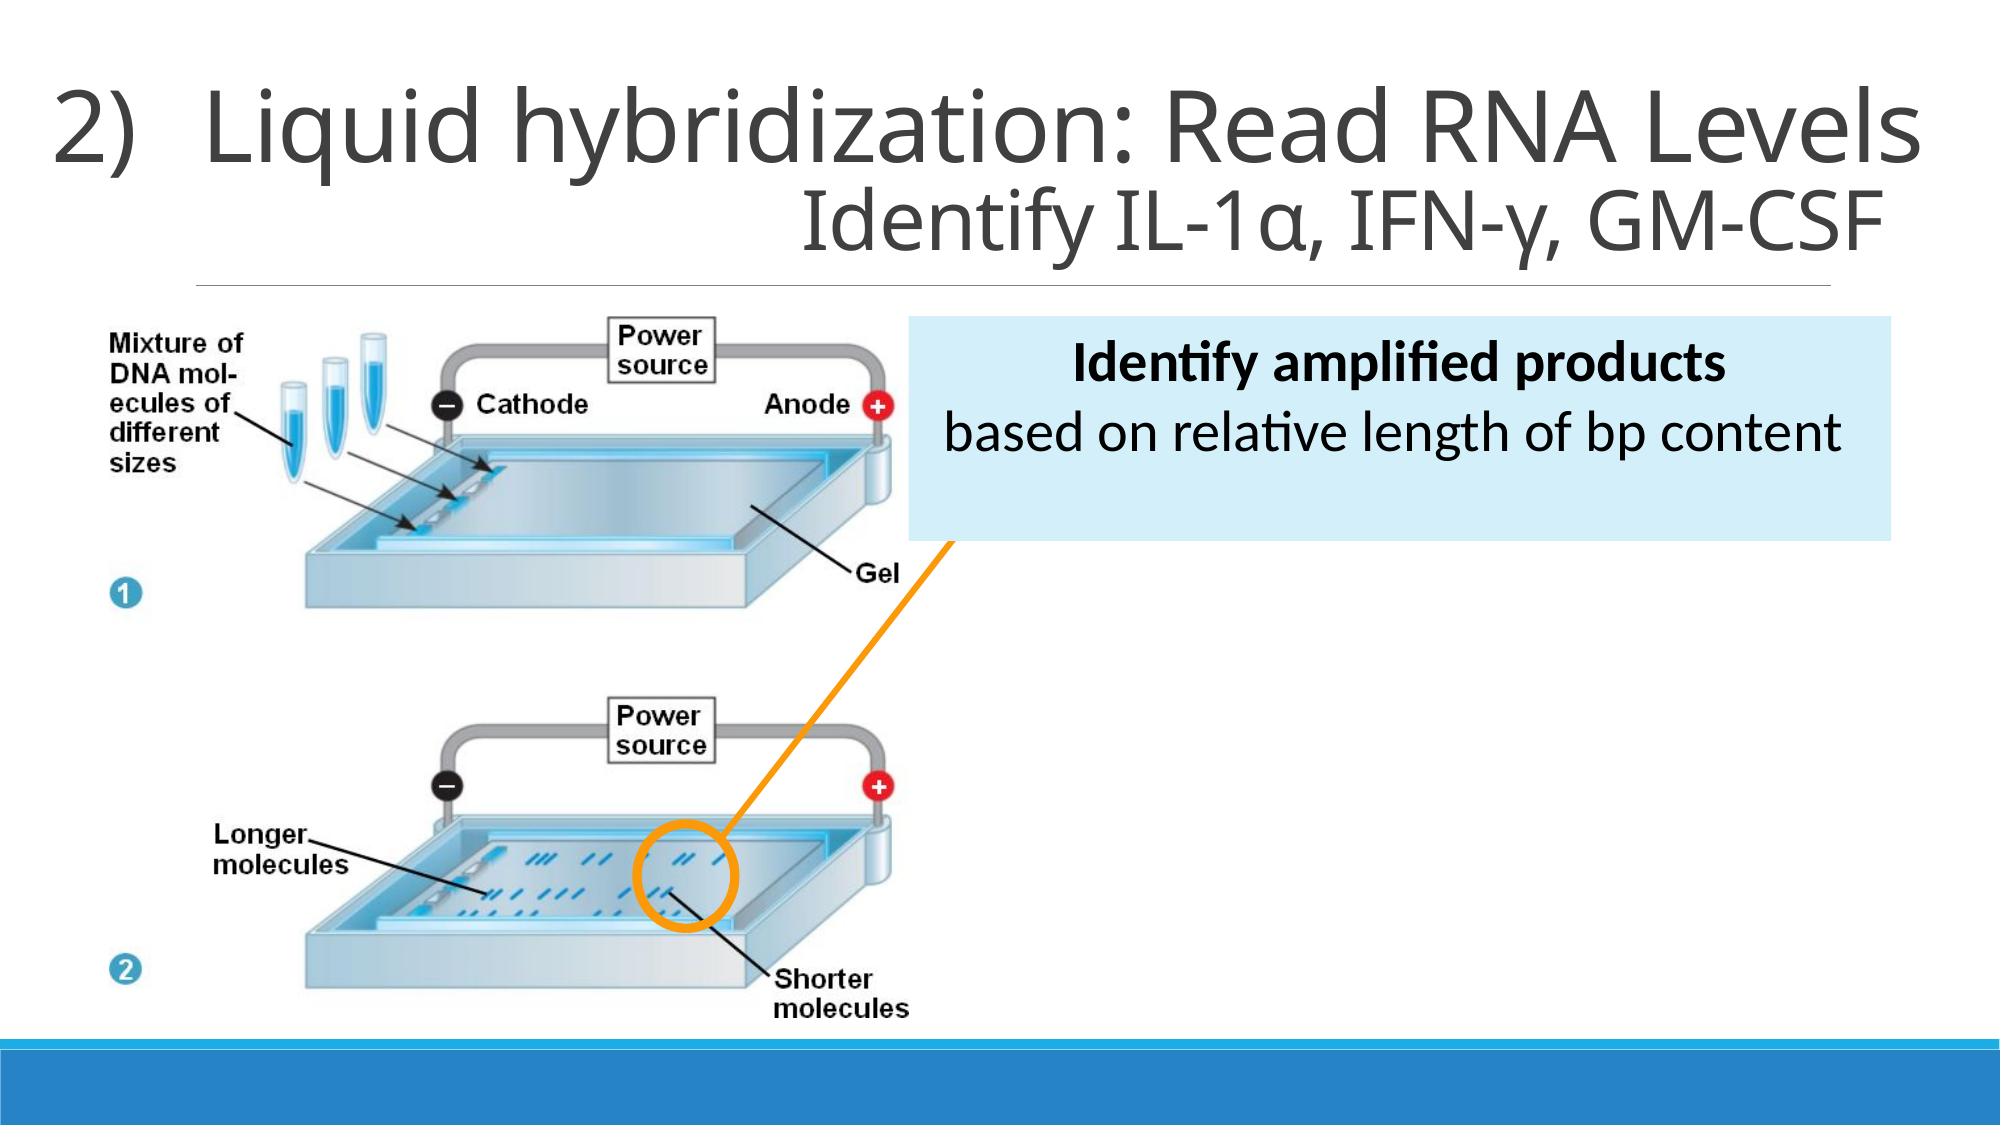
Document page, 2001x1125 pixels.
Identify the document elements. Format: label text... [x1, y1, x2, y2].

text_box 2) Liquid hybridization: Read RNA Levels Identify IL-1α, IFN-γ, GM-CSF [36, 37, 1974, 276]
picture [108, 315, 910, 1018]
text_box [719, 416, 1049, 840]
text_box Identify amplified products based on relative length of bp content [916, 316, 1892, 541]
